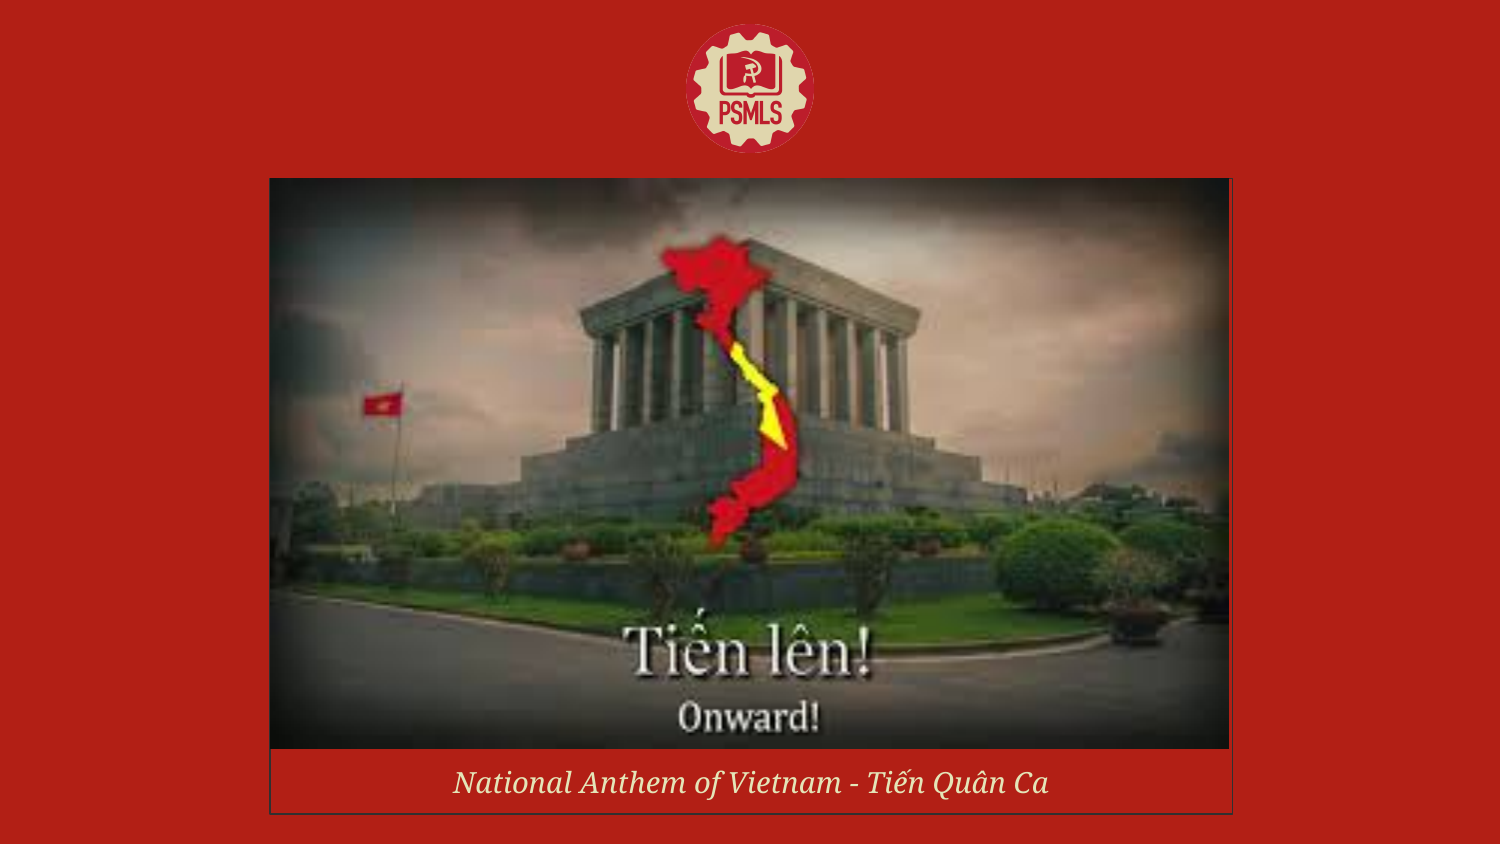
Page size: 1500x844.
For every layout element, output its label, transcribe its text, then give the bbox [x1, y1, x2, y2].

text_box National Anthem of Vietnam - Tiến Quân Ca [271, 753, 1232, 814]
text_box [1229, 178, 1233, 814]
picture [685, 24, 815, 154]
picture [269, 178, 1229, 750]
